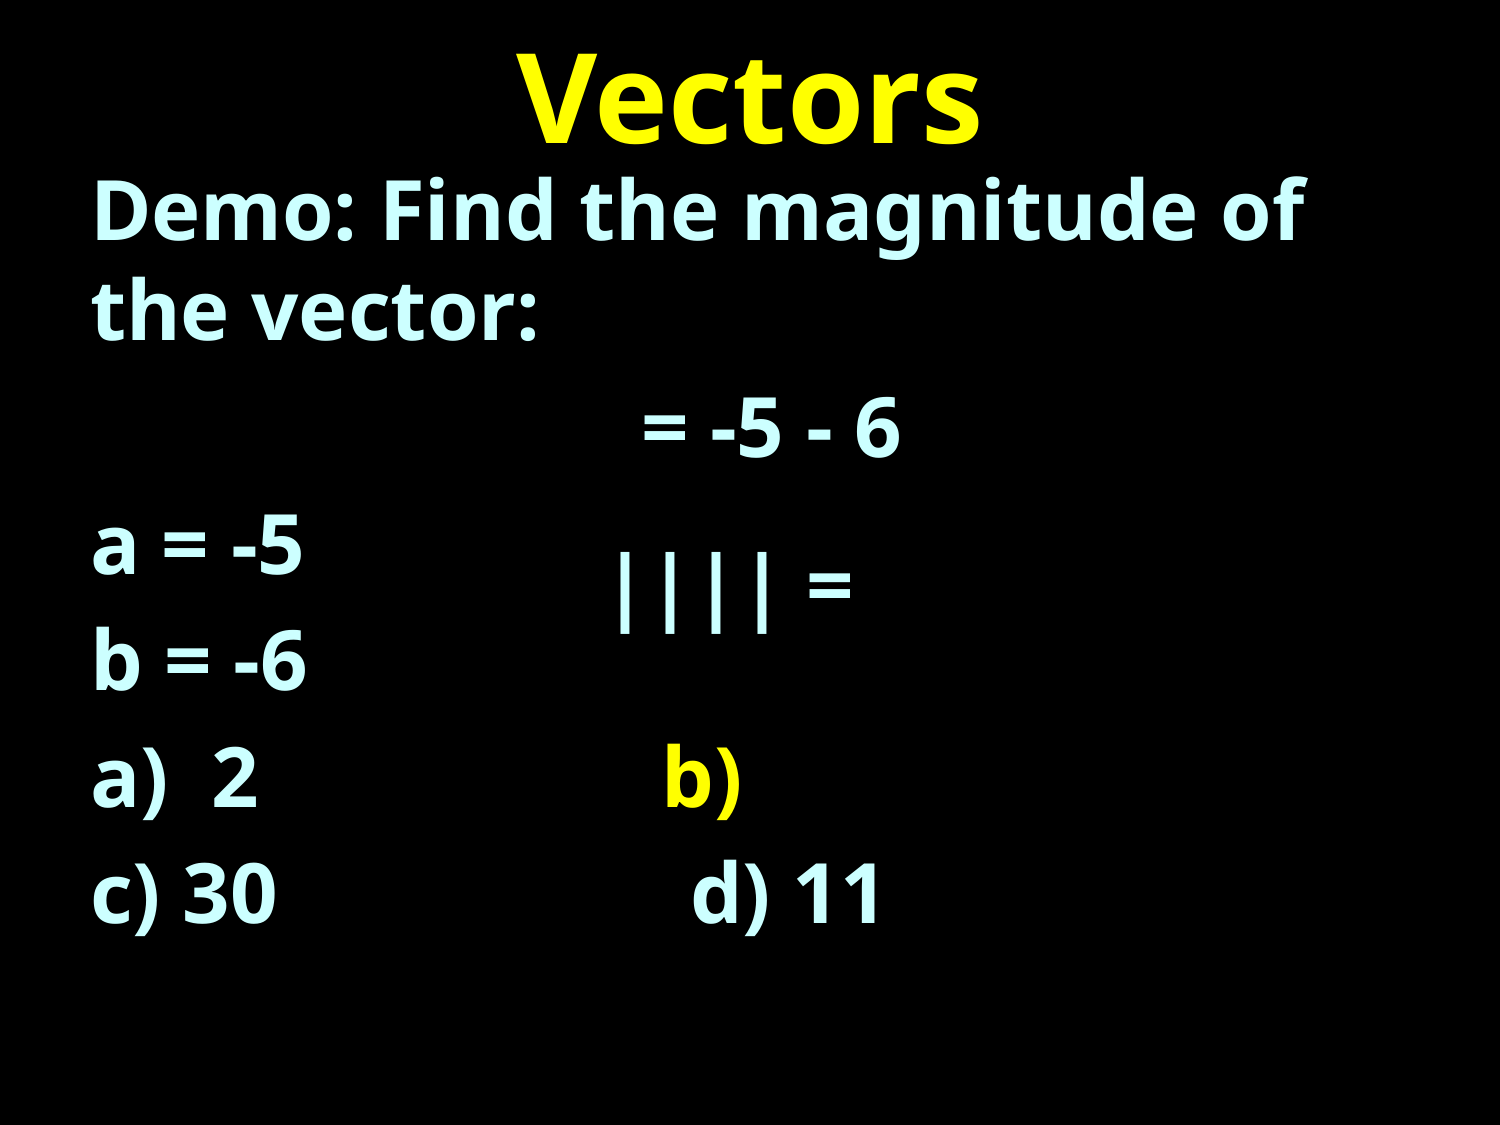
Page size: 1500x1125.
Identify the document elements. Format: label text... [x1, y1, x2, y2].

title Vectors [0, 0, 1500, 188]
